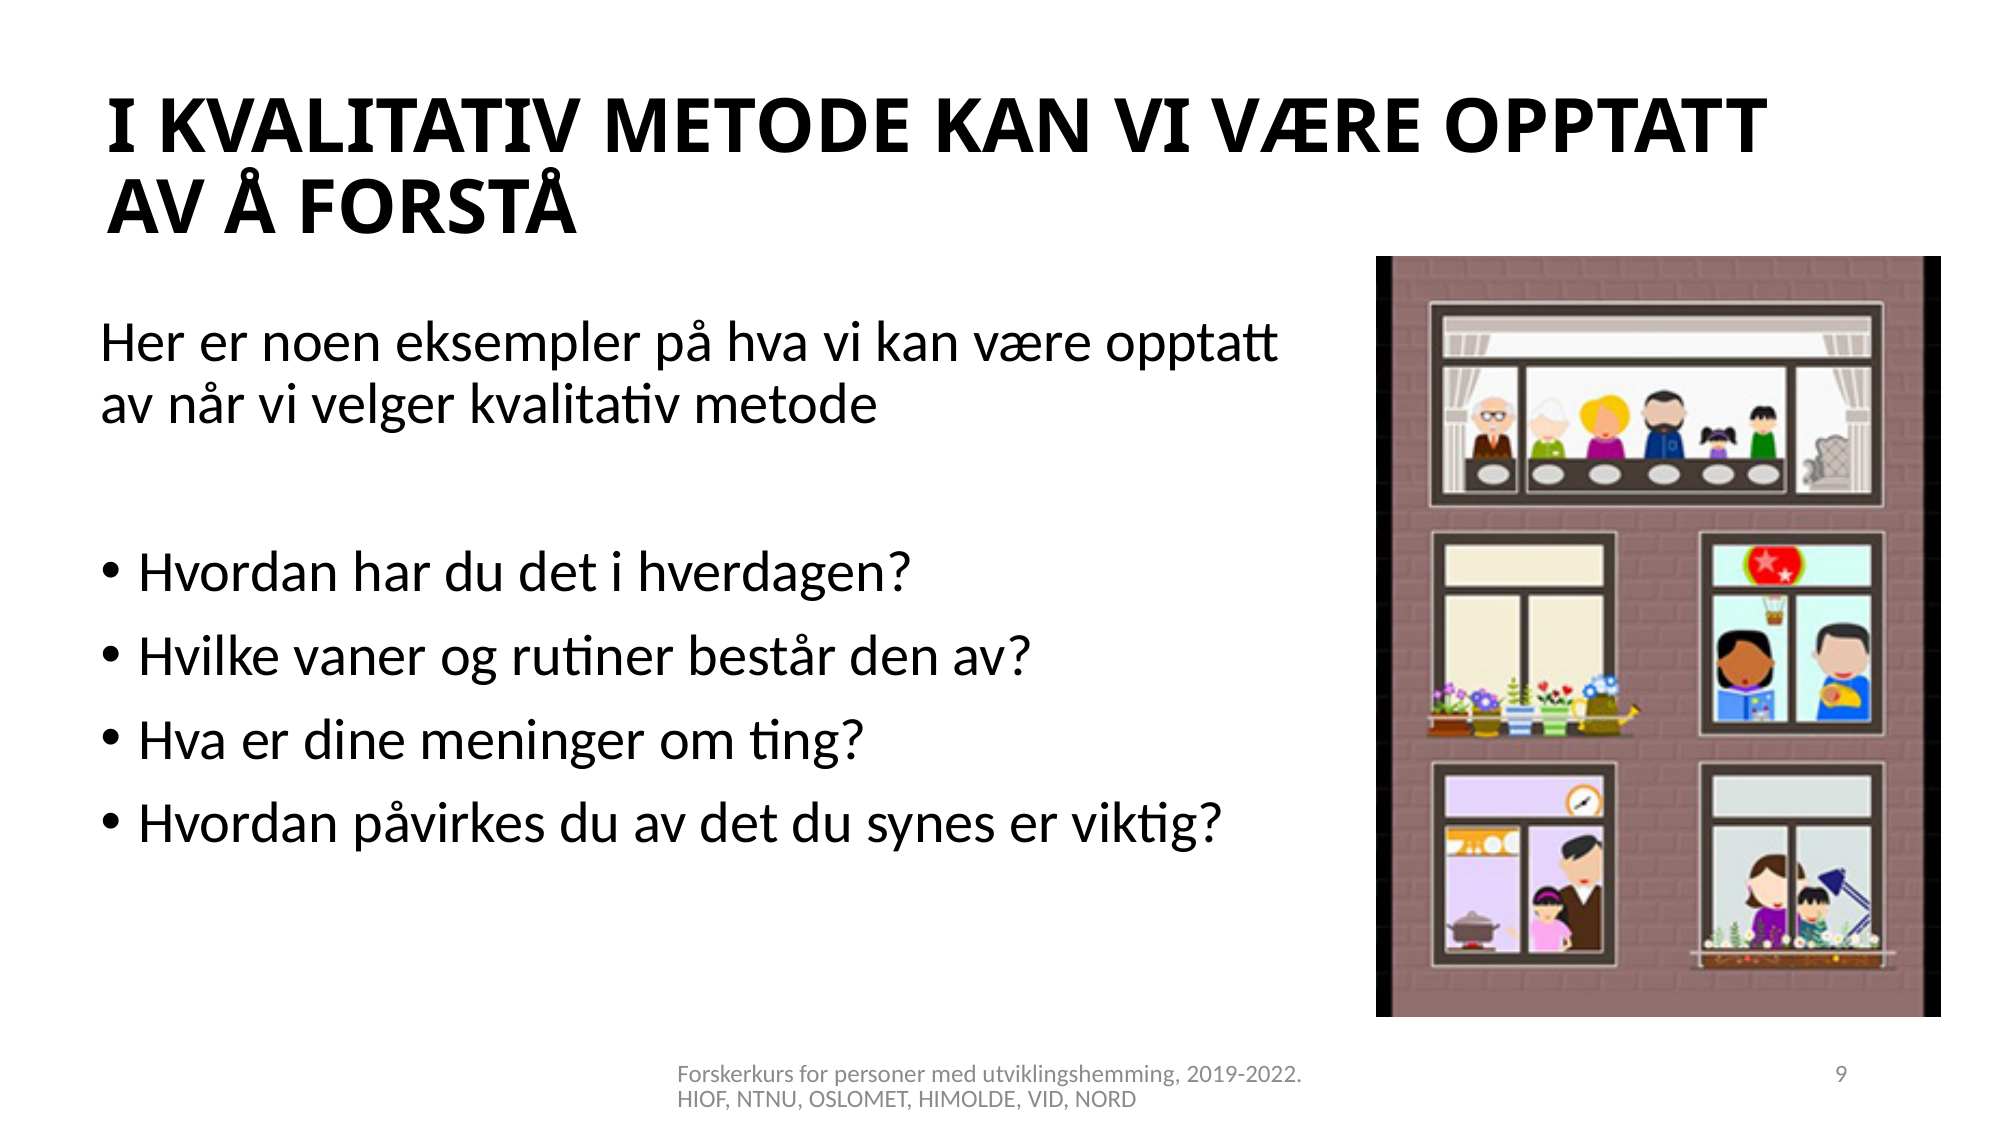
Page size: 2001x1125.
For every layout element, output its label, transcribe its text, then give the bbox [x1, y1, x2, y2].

footer Forskerkurs for personer med utviklingshemming, 2019-2022. HIOF, NTNU, OSLOMET, HIMOLDE, VID, NORD [662, 1042, 1338, 1103]
title I KVALITATIV METODE KAN VI VÆRE OPPTATT AV Å FORSTÅ [92, 59, 1895, 278]
picture [1376, 256, 1941, 1017]
list Her er noen eksempler på hva vi kan være opptatt av når vi velger kvalitativ metode Hvordan har du det i hverdagen? Hvilke vaner og rutiner består den av? Hva er dine meninger om ting? Hvordan påvirkes du av det du synes er viktig? [85, 303, 1338, 1017]
slide_number 9 [1412, 1042, 1863, 1103]
